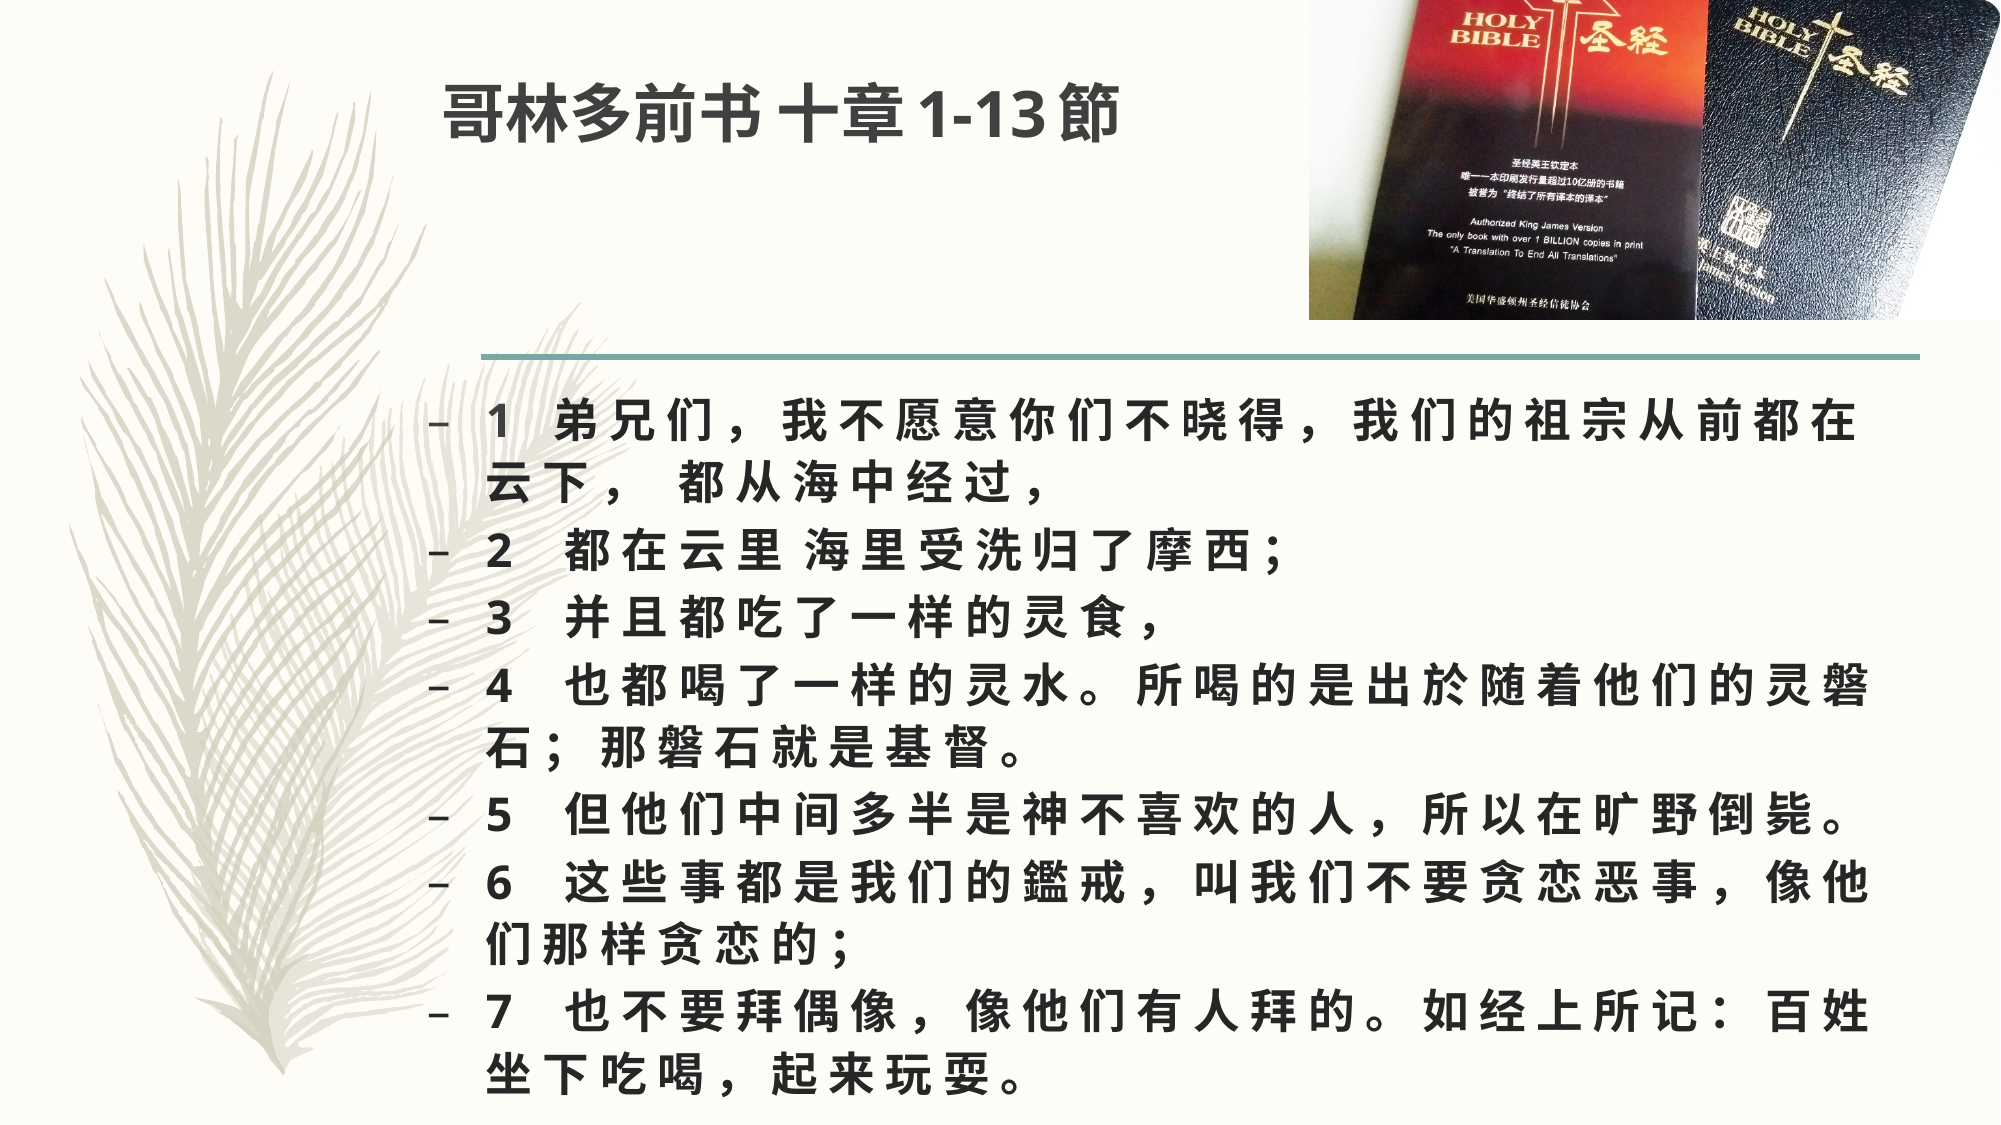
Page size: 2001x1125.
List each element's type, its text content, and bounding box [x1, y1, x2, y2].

title 哥林多前书 十章1-13節 [426, 68, 1308, 315]
list 1 弟 兄 们 ， 我 不 愿 意 你 们 不 晓 得 ， 我 们 的 祖 宗 从 前 都 在 云 下 ， 都 从 海 中 经 过 ， 2 都 在 云 里 海 里 受 洗 归 了 摩 西 ； 3 并 且 都 吃 了 一 样 的 灵 食 ， 4 也 都 喝 了 一 样 的 灵 水 。 所 喝 的 是 出 於 随 着 他 们 的 灵 磐 石 ； 那 磐 石 就 是 基 督 。 5 但 他 们 中 间 多 半 是 神 不 喜 欢 的 人 ， 所 以 在 旷 野 倒 毙 。 6 这 些 事 都 是 我 们 的 鑑 戒 ， 叫 我 们 不 要 贪 恋 恶 事 ， 像 他 们 那 样 贪 恋 的 ； 7 也 不 要 拜 偶 像 ， 像 他 们 有 人 拜 的 。 如 经 上 所 记 ： 百 姓 坐 下 吃 喝 ， 起 来 玩 耍 。 [412, 377, 1920, 1113]
picture [1308, 0, 2000, 321]
